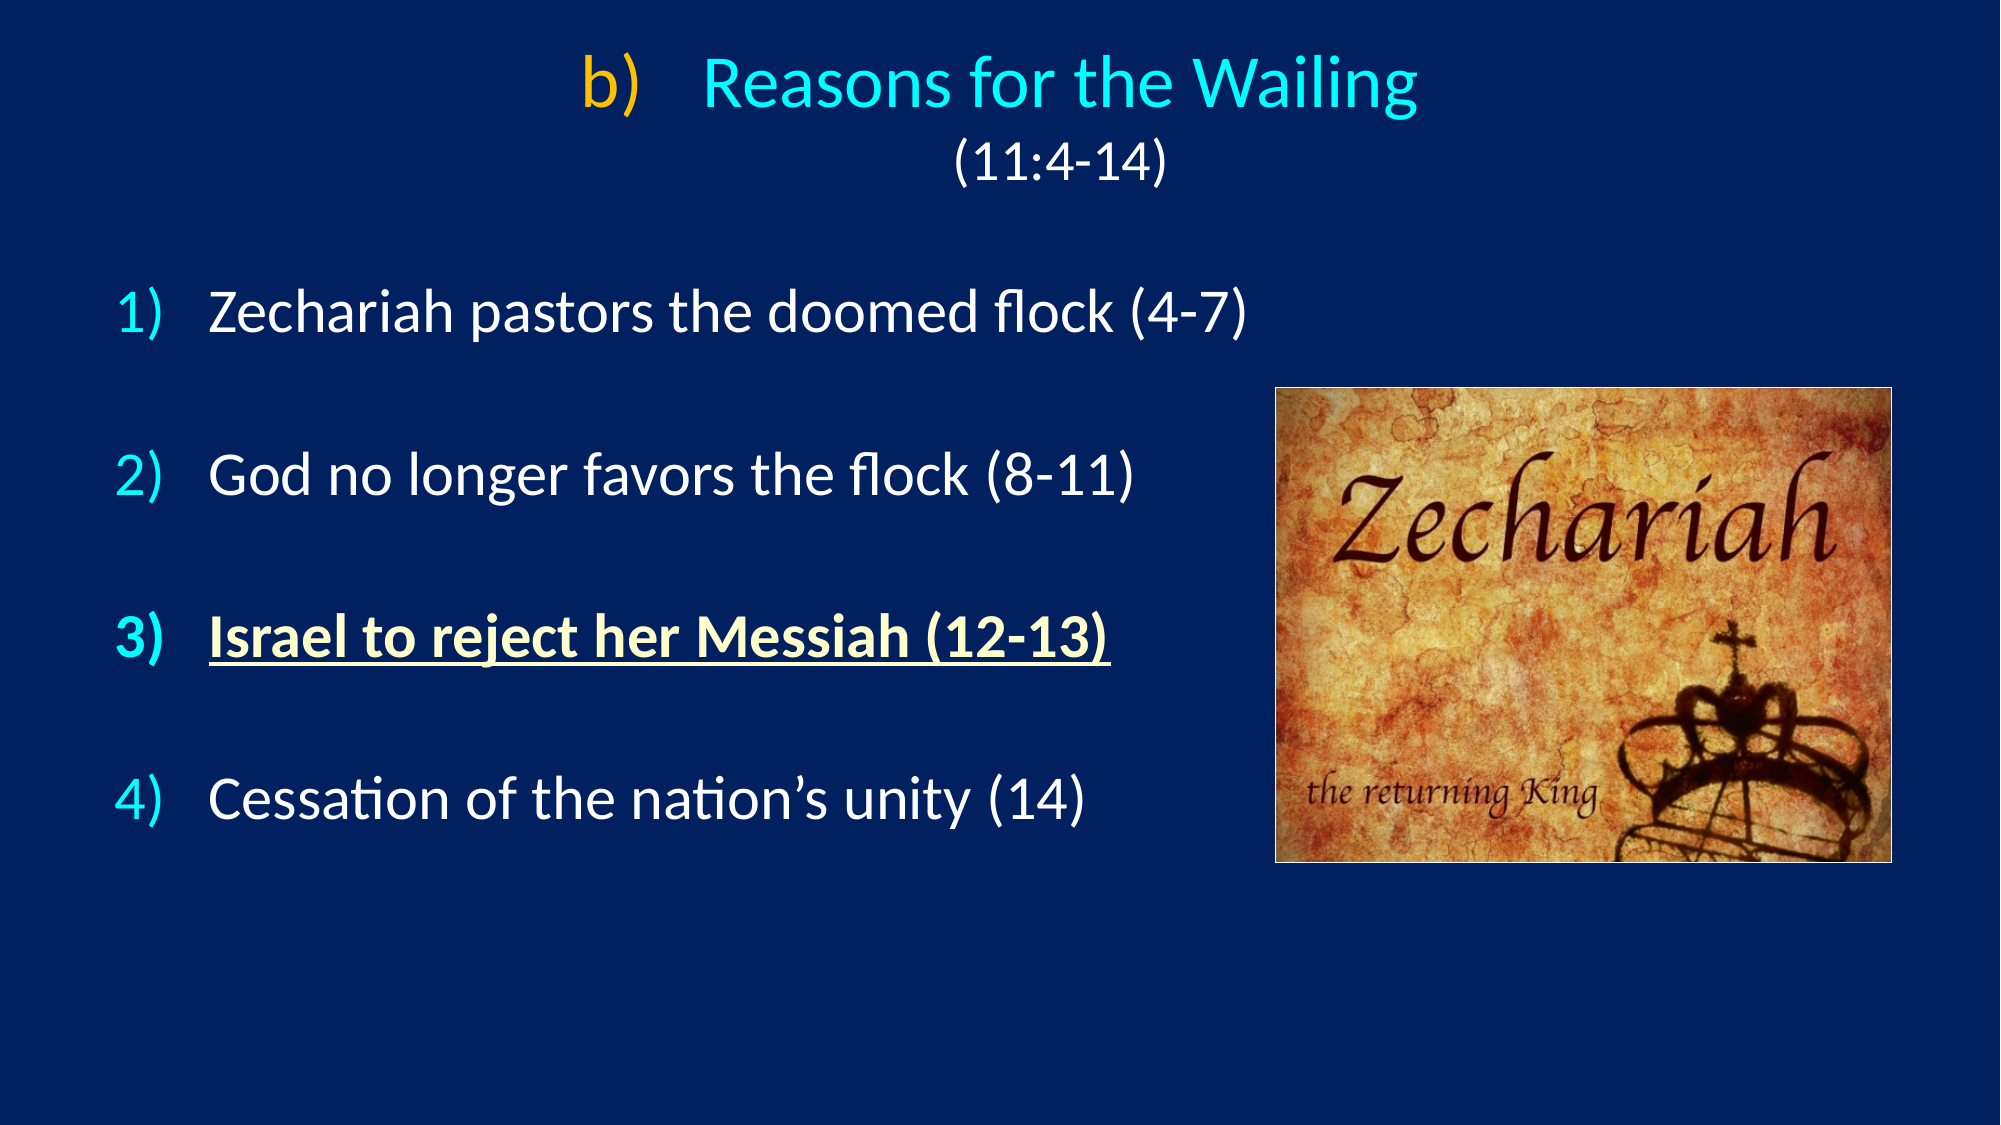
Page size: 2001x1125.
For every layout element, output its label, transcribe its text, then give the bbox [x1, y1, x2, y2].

title Reasons for the Wailing (11:4-14) [131, 37, 1869, 188]
picture [1274, 387, 1893, 863]
list Zechariah pastors the doomed flock (4-7) God no longer favors the flock (8-11) Israel to reject her Messiah (12-13) Cessation of the nation’s unity (14) [99, 262, 1388, 763]
